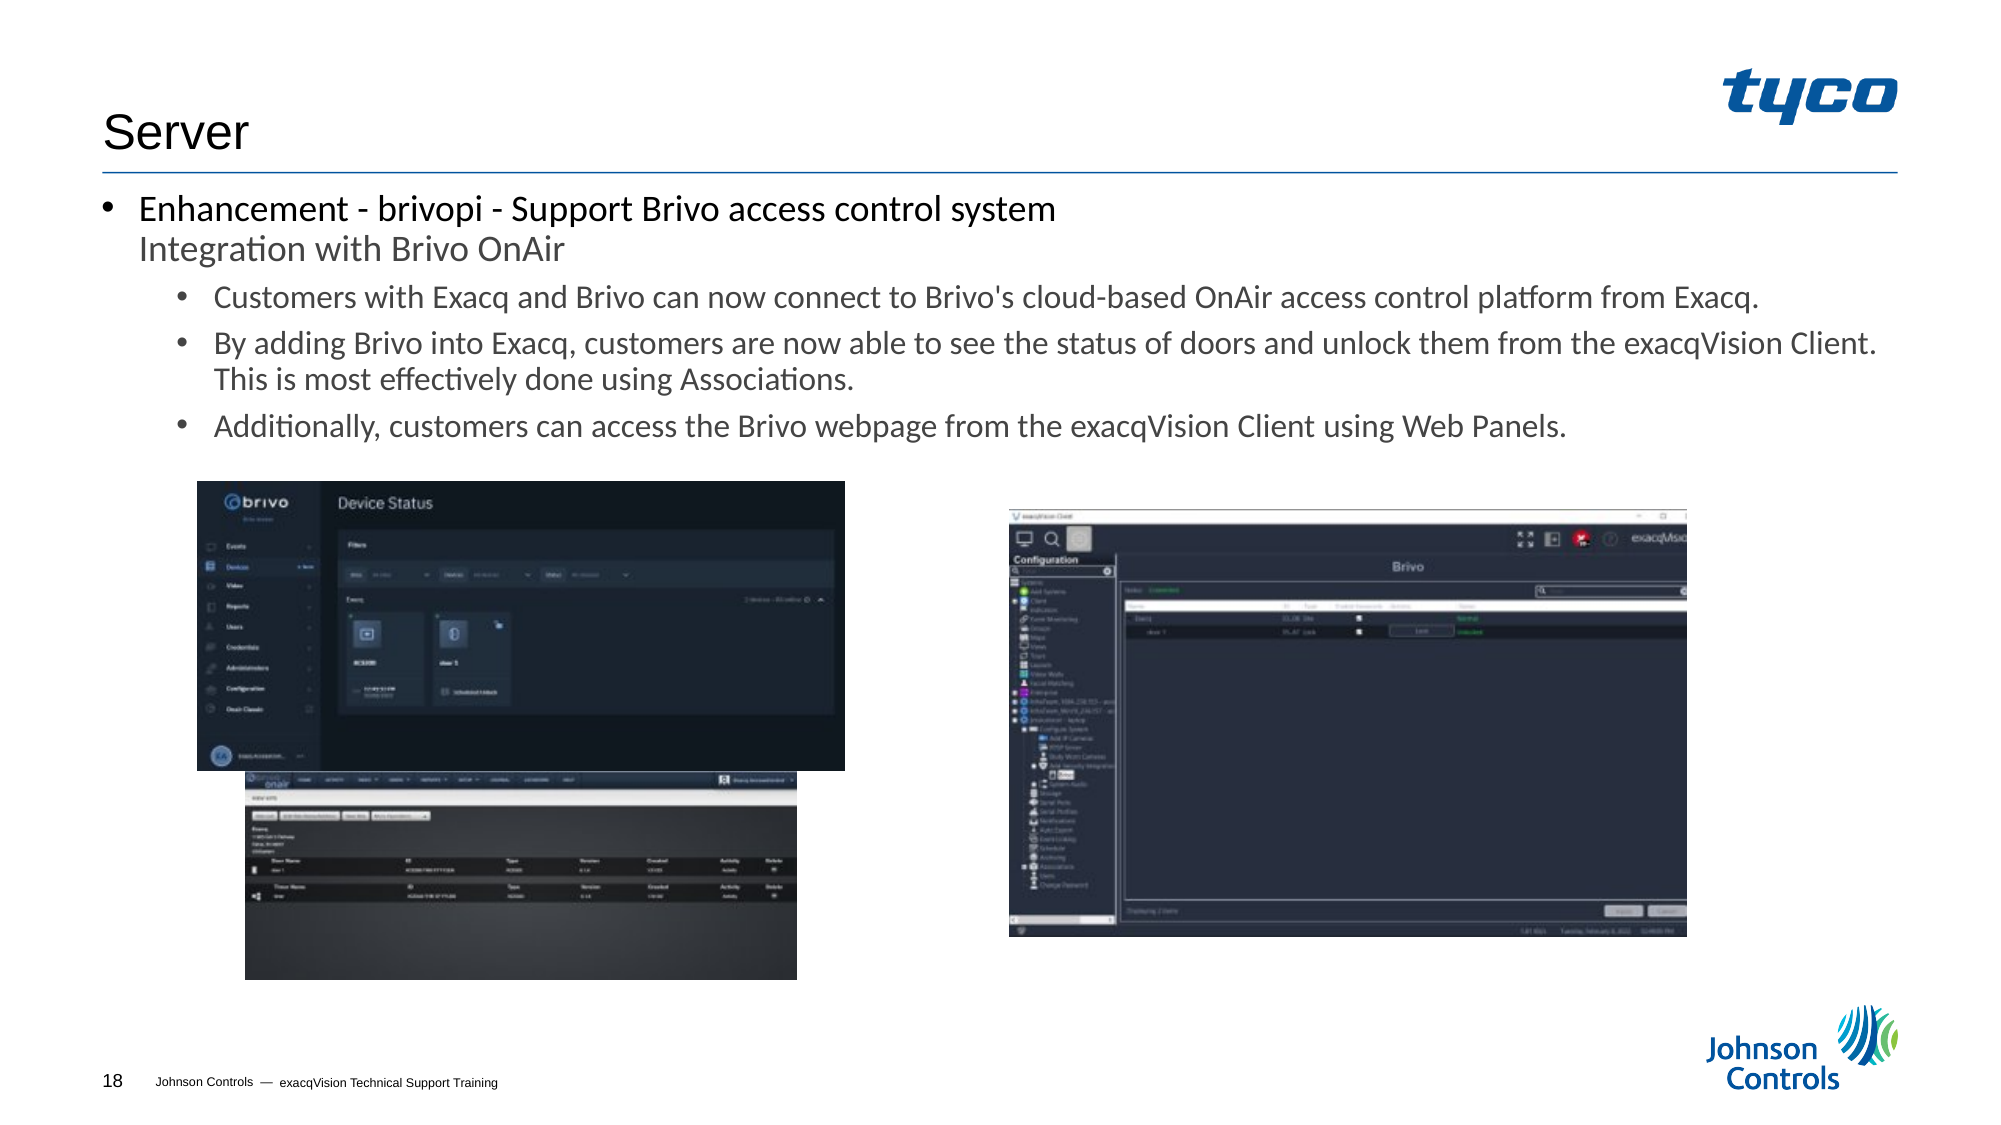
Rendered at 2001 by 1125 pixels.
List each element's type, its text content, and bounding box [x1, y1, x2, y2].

picture [1706, 1005, 1898, 1090]
footer exacqVision Technical Support Training [263, 1062, 1529, 1103]
picture [1009, 509, 1687, 937]
picture [197, 481, 845, 980]
list Enhancement - brivopi - Support Brivo access control system Integration with Brivo OnAir​ Customers with Exacq and Brivo can now connect to Brivo's cloud-based OnAir access control platform from Exacq.​ By adding Brivo into Exacq, customers are now able to see the status of doors and unlock them from the exacqVision Client. This is most effectively done using Associations.​ Additionally, customers can access the Brivo webpage from the exacqVision Client using Web Panels. ​ [101, 188, 1899, 979]
title Server [102, 31, 1687, 161]
